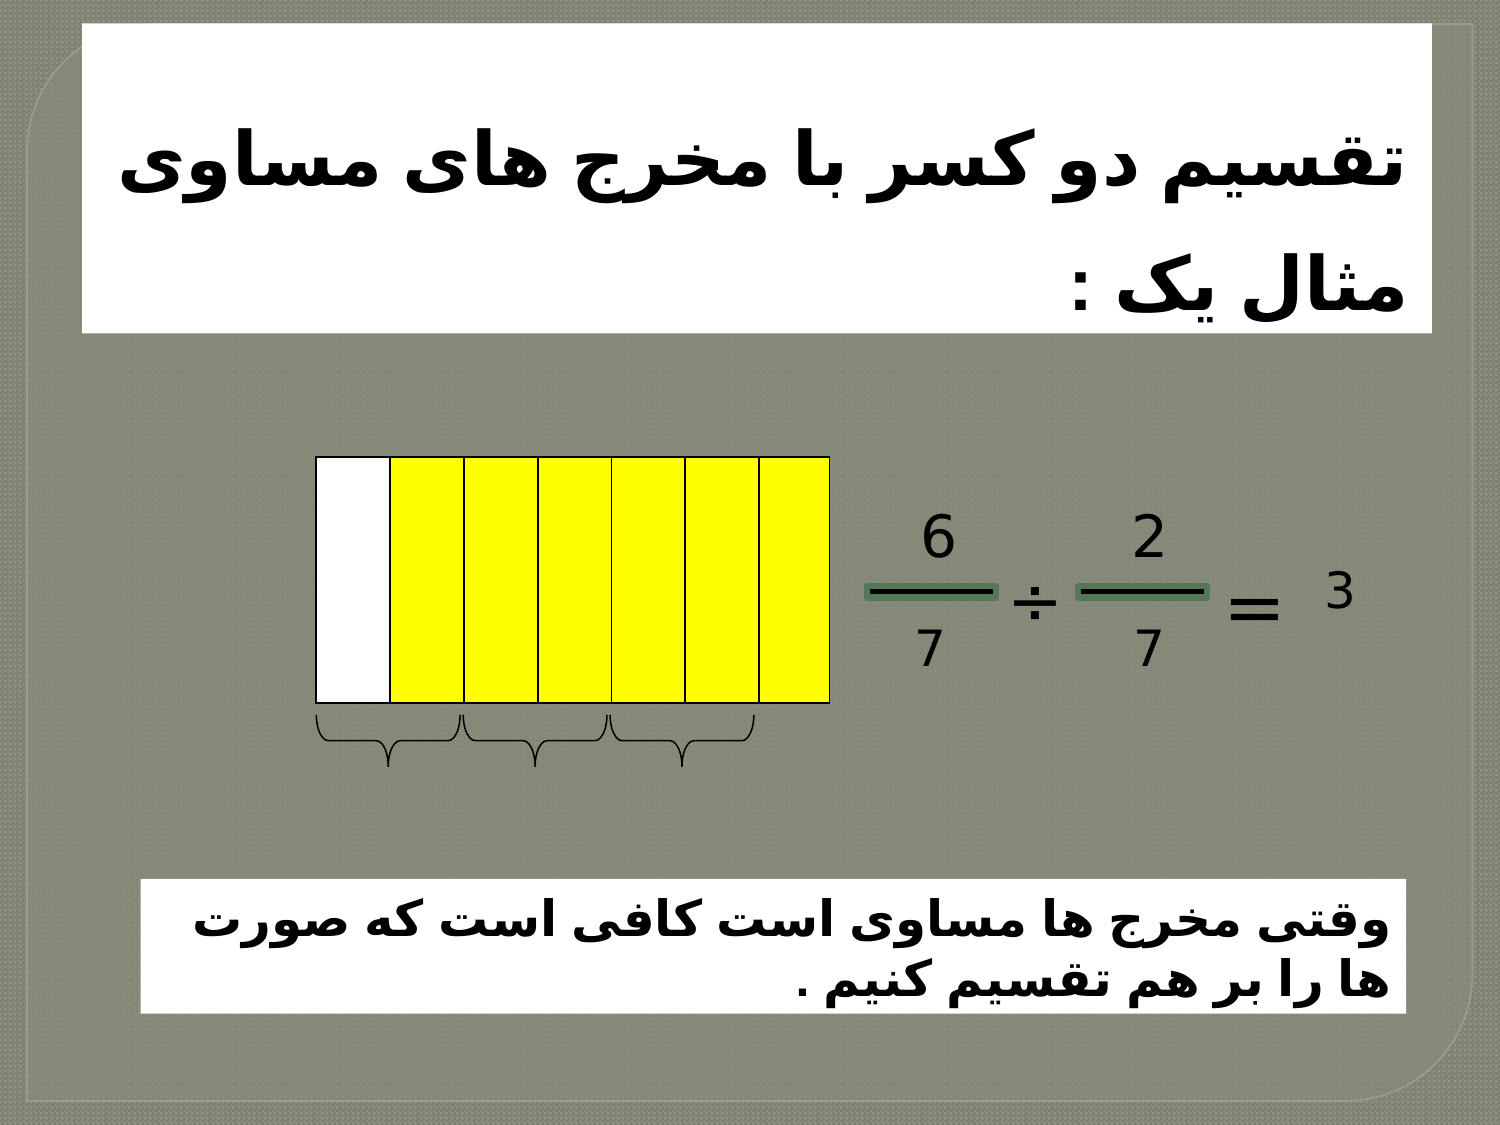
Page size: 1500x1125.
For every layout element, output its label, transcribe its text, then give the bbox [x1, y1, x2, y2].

table_header [317, 458, 389, 702]
text_box 3 [1289, 550, 1372, 626]
table_header [612, 458, 684, 702]
text_box [864, 583, 996, 601]
text_box ÷ [996, 550, 1079, 646]
text_box وقتی مخرج ها مساوی است کافی است که صورت ها را بر هم تقسیم کنیم . [140, 878, 1407, 1014]
table_header [539, 458, 611, 702]
text_box 7 [1101, 609, 1180, 685]
table_header [465, 458, 537, 702]
table_header [760, 458, 829, 702]
text_box 6 [890, 492, 973, 577]
text_box [1075, 583, 1206, 601]
text_box = [1206, 550, 1301, 656]
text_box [316, 714, 755, 767]
text_box 7 [867, 609, 961, 685]
text_box 2 [1101, 492, 1184, 577]
table_header [686, 458, 758, 702]
table_header [391, 458, 463, 702]
title تقسیم دو کسر با مخرج های مساوی مثال یک : [82, 23, 1432, 334]
